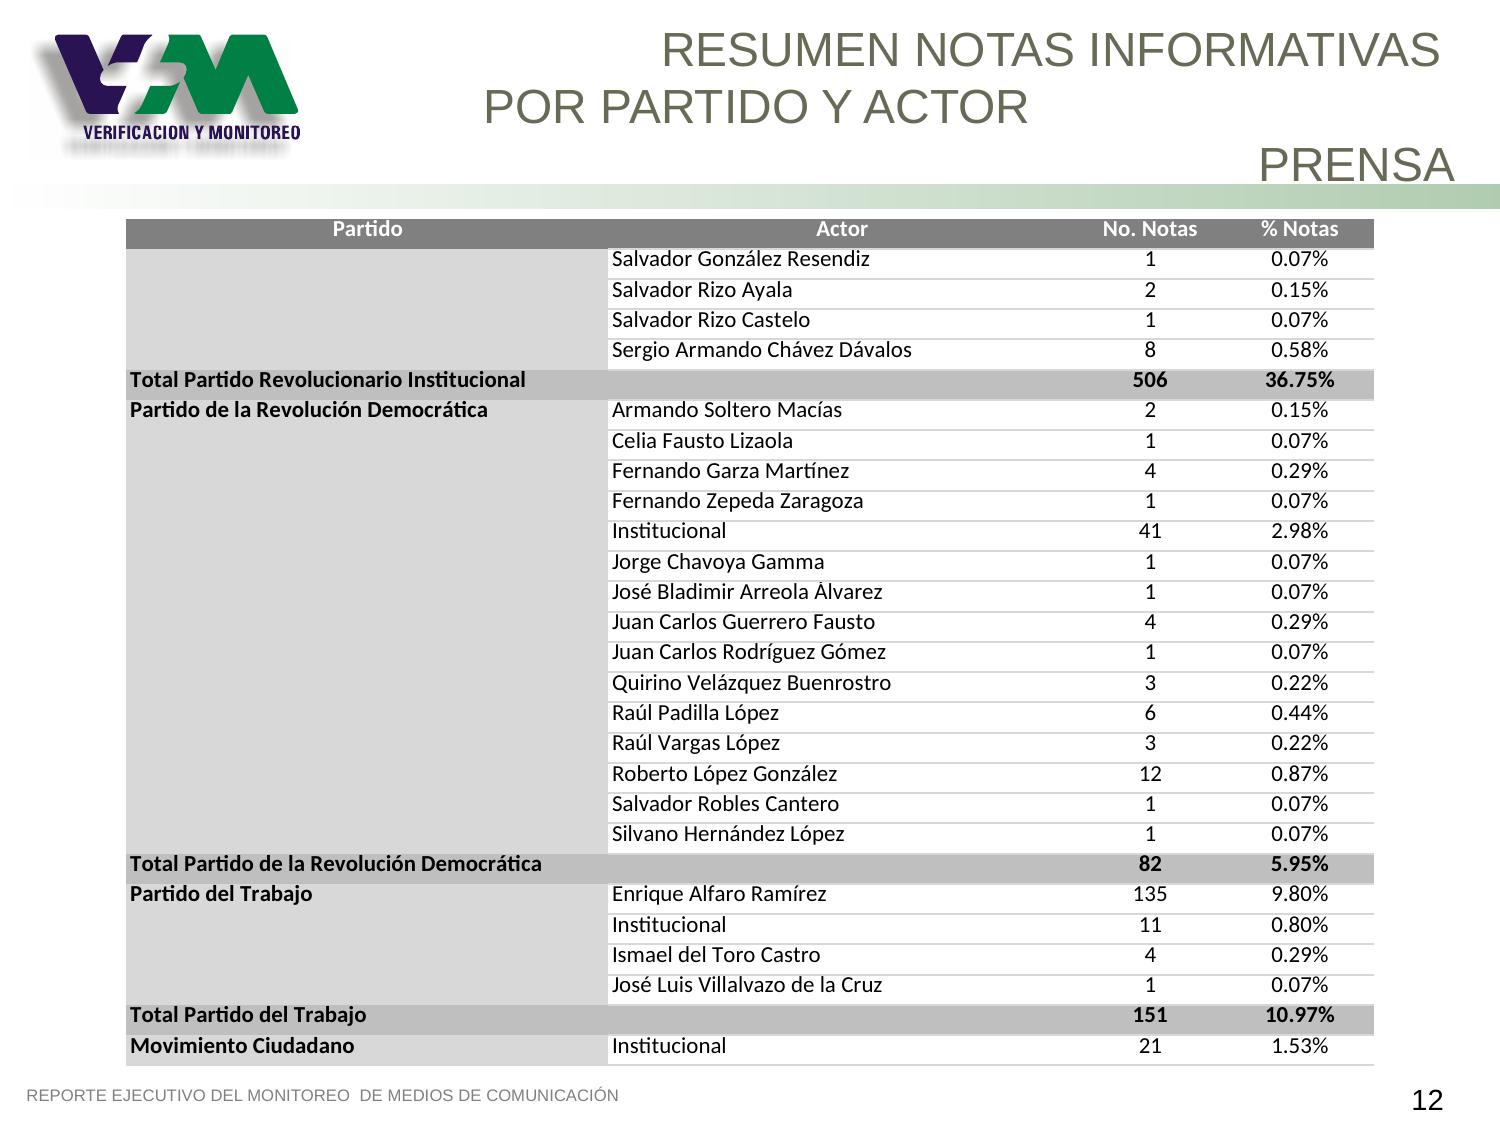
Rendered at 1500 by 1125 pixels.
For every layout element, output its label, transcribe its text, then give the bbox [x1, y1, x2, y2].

title RESUMEN NOTAS INFORMATIVAS POR PARTIDO Y ACTOR PRENSA [336, 11, 1471, 141]
text_box REPORTE EJECUTIVO DEL MONITOREO DE MEDIOS DE COMUNICACIÓN [11, 1077, 715, 1113]
slide_number 12 [1269, 1073, 1460, 1118]
picture [92, 217, 1408, 1067]
